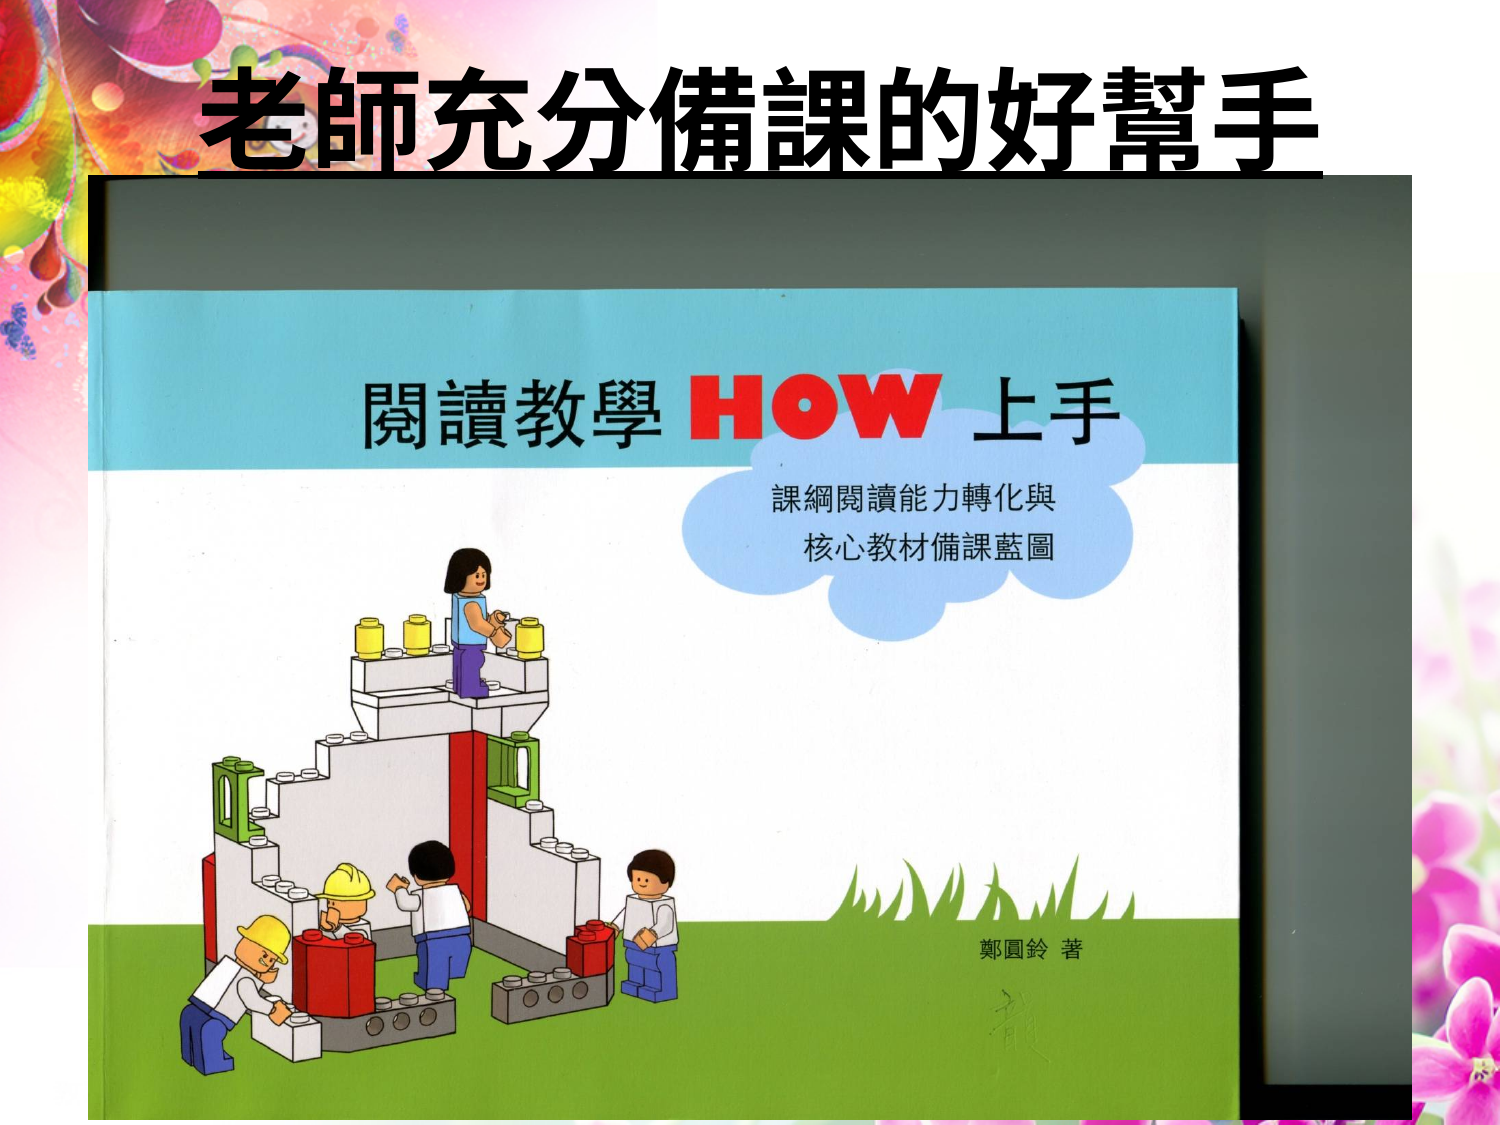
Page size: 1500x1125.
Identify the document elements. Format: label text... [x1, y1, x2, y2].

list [88, 175, 1412, 1121]
text_box 老師充分備課的好幫手 [183, 42, 1400, 174]
picture [0, 0, 1500, 1125]
